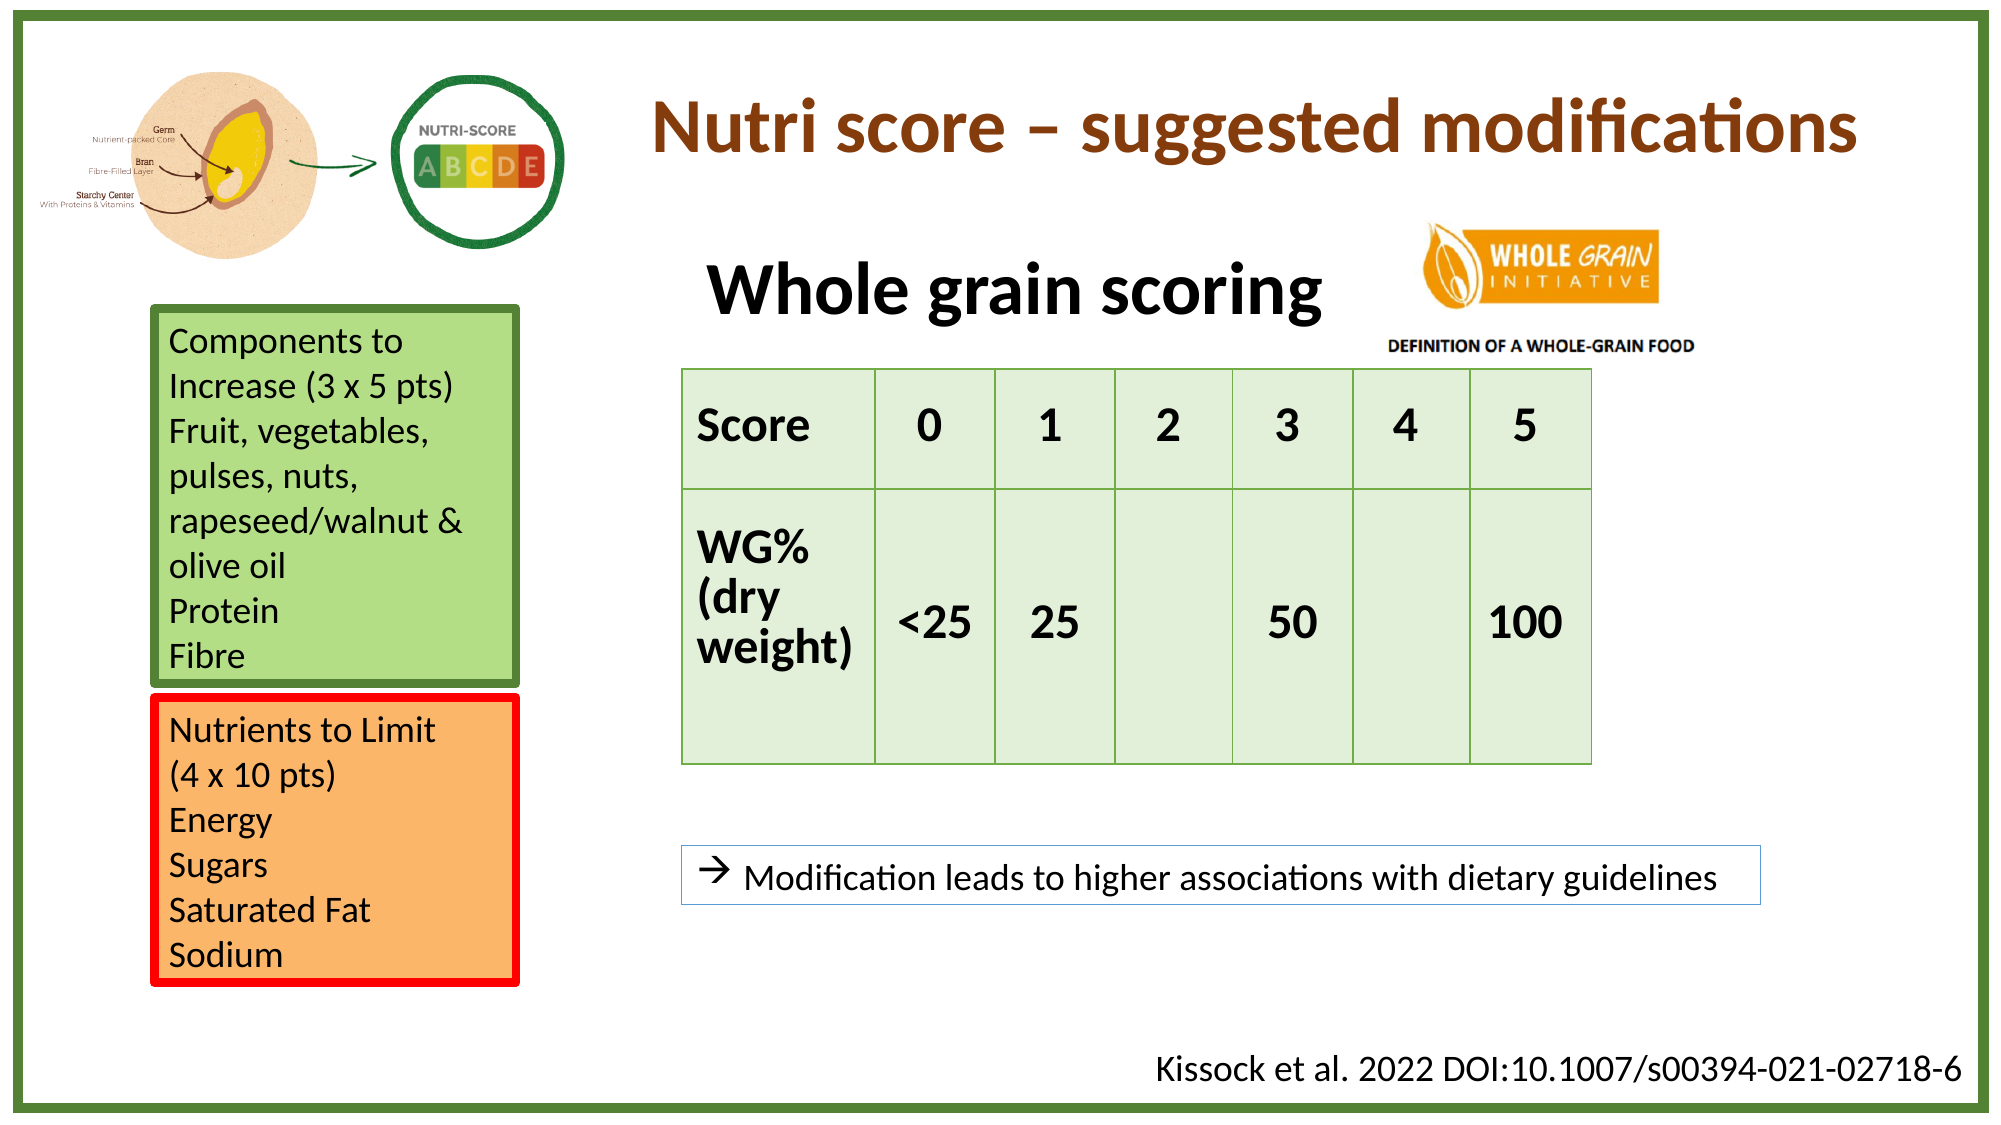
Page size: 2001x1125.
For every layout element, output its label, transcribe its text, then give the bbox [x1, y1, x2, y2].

table_header 1 [996, 370, 1114, 488]
text_box Modification leads to higher associations with dietary guidelines [681, 845, 1761, 905]
table_header 0 [876, 370, 994, 488]
text_box Components to Increase (3 x 5 pts) Fruit, vegetables, pulses, nuts, rapeseed/walnut & olive oil Protein Fibre [154, 308, 516, 684]
table_header Score [683, 370, 874, 488]
table_cell 50 [1233, 490, 1352, 763]
table_cell 25 [996, 490, 1114, 763]
table_cell 100 [1471, 490, 1591, 763]
table_header 5 [1471, 370, 1591, 488]
table_cell [1354, 490, 1469, 763]
table_cell <25 [876, 490, 994, 763]
table_header 3 [1233, 370, 1352, 488]
picture [35, 59, 635, 267]
table_header 2 [1116, 370, 1232, 488]
text_box Whole grain scoring [690, 241, 1386, 350]
table_header 4 [1354, 370, 1469, 488]
table_cell [1116, 490, 1232, 763]
table_cell WG% (dry weight) [683, 490, 874, 763]
picture [1386, 220, 1699, 358]
text_box Nutrients to Limit (4 x 10 pts) Energy Sugars Saturated Fat Sodium [154, 697, 516, 983]
text_box [17, 15, 1985, 1109]
text_box Kissock et al. 2022 DOI:10.1007/s00394-021-02718-6 [1141, 1036, 1978, 1097]
